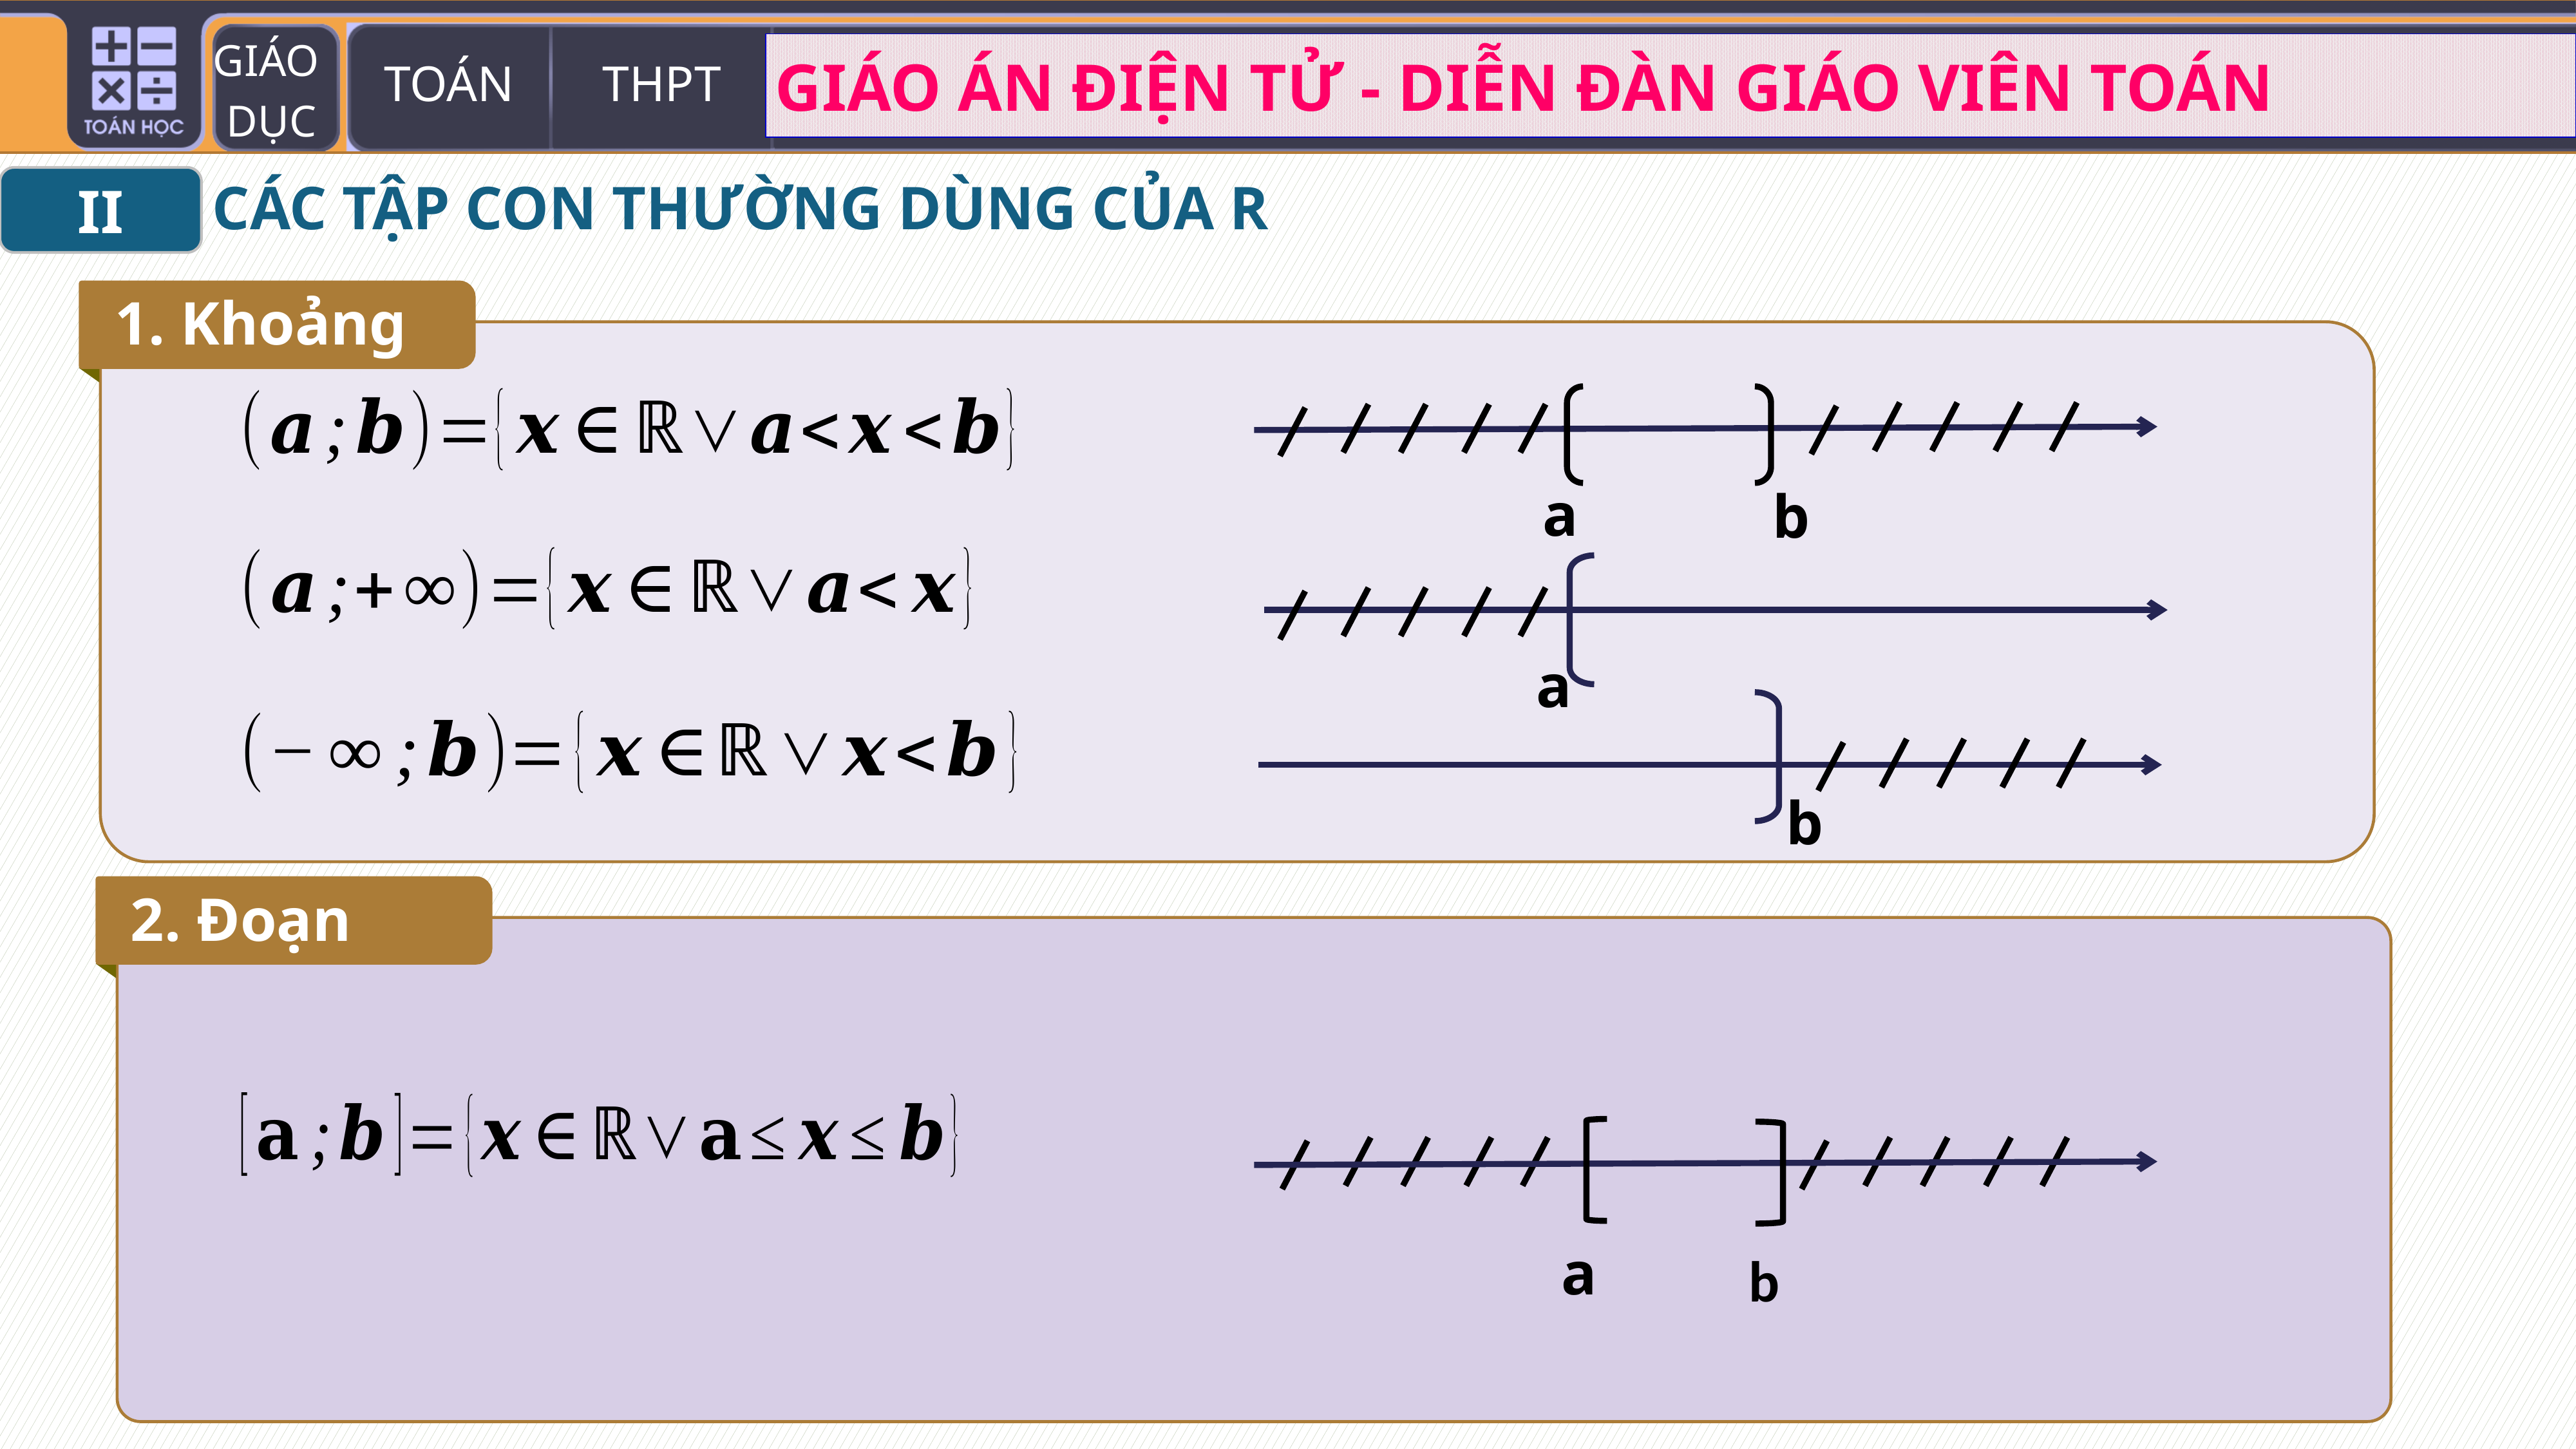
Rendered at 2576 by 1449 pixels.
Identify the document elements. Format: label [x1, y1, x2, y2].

text_box [1264, 555, 2168, 725]
text_box [79, 281, 2374, 862]
text_box [1254, 1119, 2158, 1320]
text_box [0, 166, 2029, 253]
text_box [1280, 404, 1546, 457]
text_box [1280, 587, 1546, 639]
text_box [1258, 692, 2163, 862]
text_box [1811, 402, 2078, 455]
text_box [1254, 386, 2158, 484]
text_box [1817, 739, 2084, 791]
text_box [95, 876, 2391, 1422]
